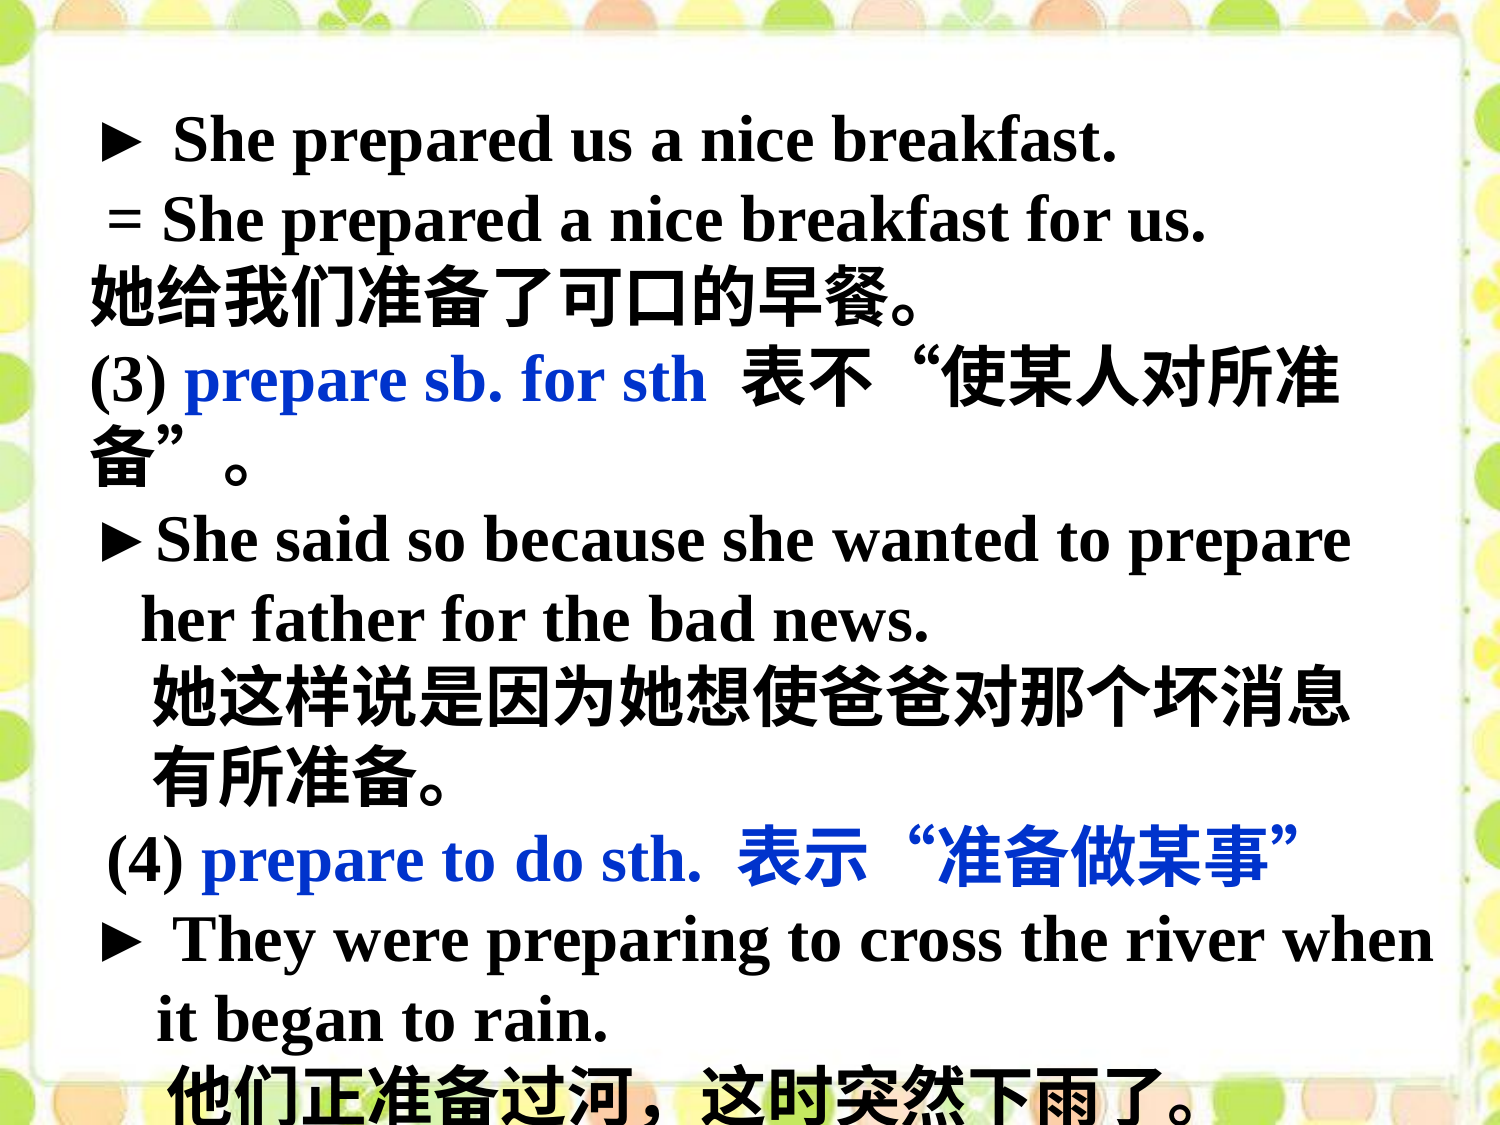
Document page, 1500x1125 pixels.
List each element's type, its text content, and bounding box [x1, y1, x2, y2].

text_box ► She prepared us a nice breakfast. = She prepared a nice breakfast for us. 她给我们准备了可口的早餐。 (3) prepare sb. for sth 表不“使某人对所准备”。 ►She said so because she wanted to prepare her father for the bad news. 她这样说是因为她想使爸爸对那个坏消息 有所准备。 (4) prepare to do sth. 表示“准备做某事” ► They were preparing to cross the river when it began to rain. 他们正准备过河，这时突然下雨了。 [74, 87, 1488, 1125]
picture [0, 0, 1500, 1125]
